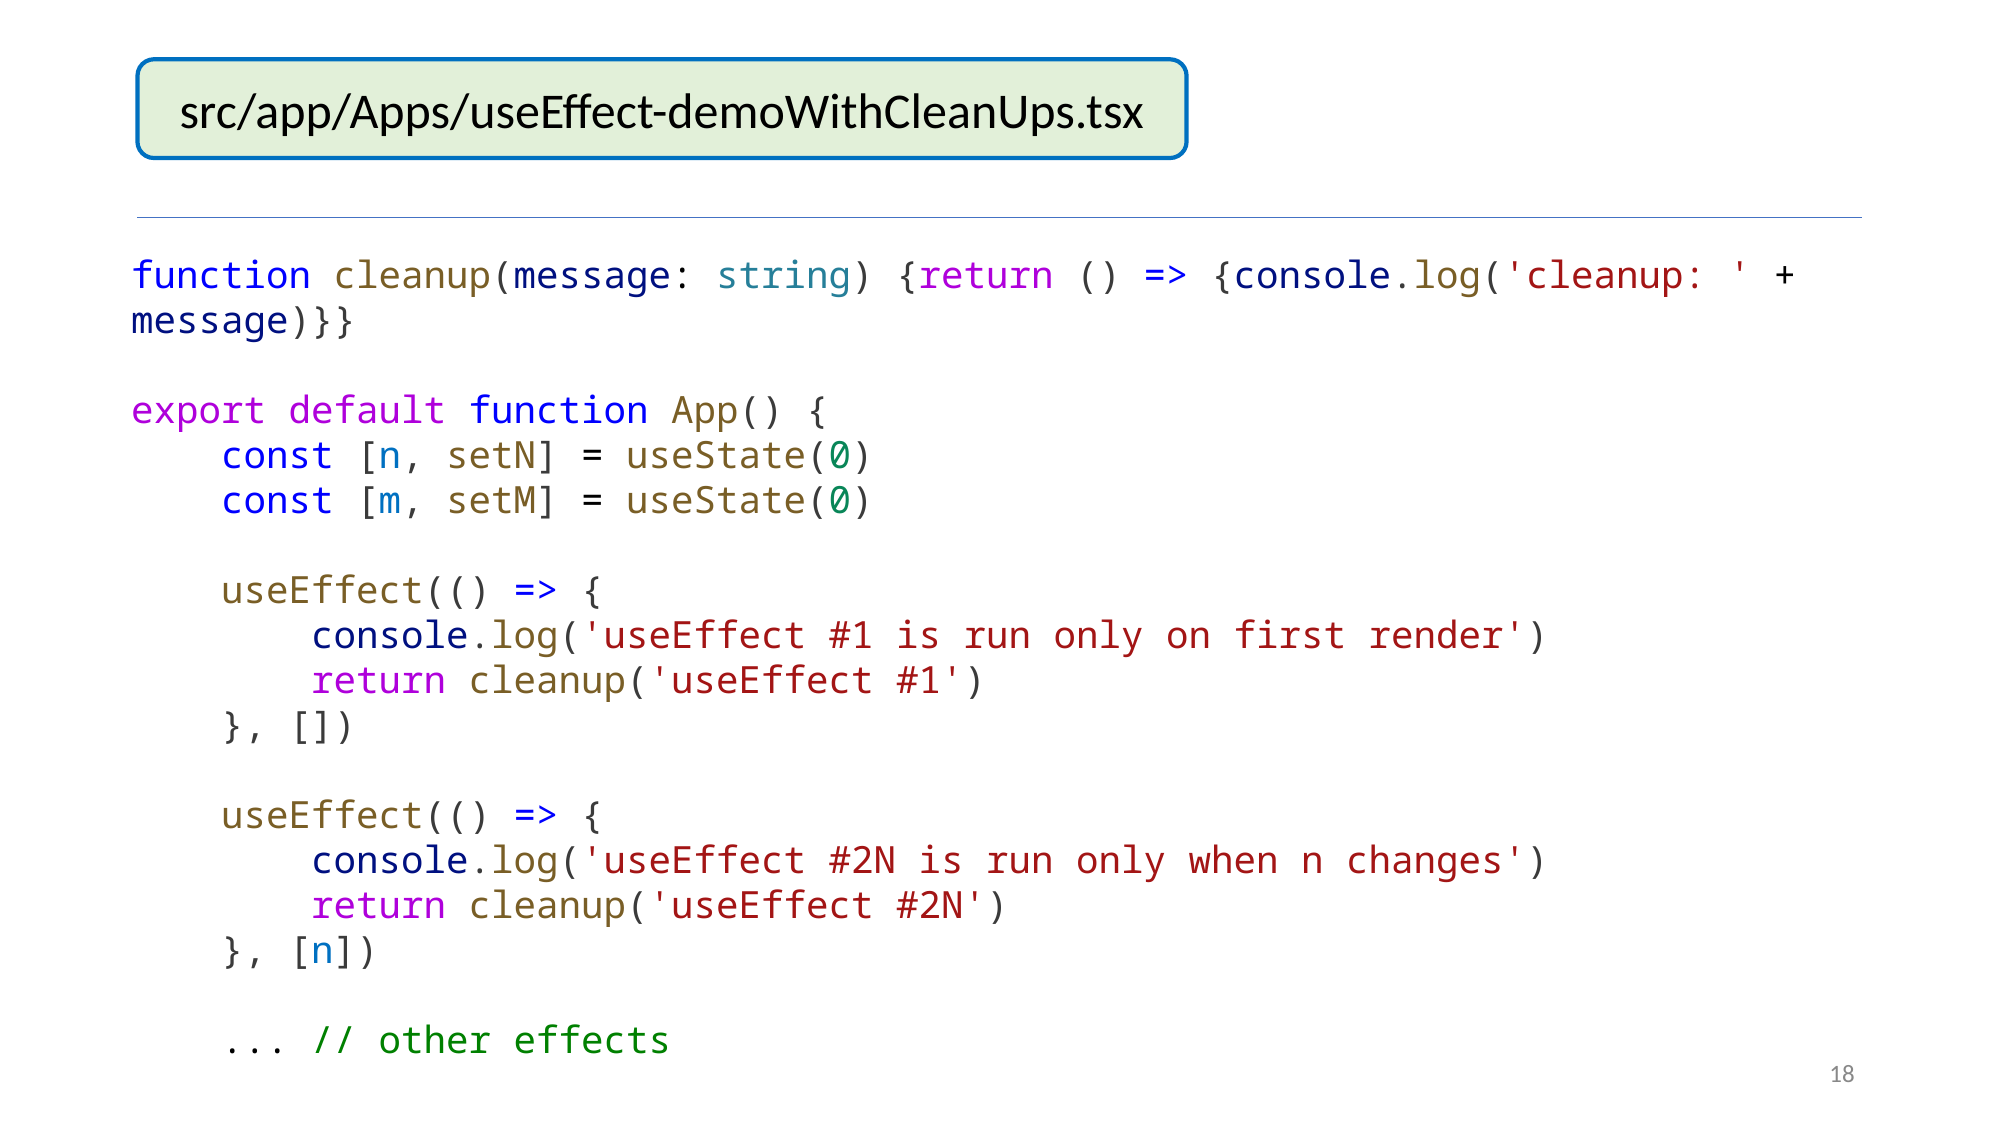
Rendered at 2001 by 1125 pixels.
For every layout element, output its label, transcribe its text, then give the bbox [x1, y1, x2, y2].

text_box src/app/Apps/useEffect-demoWithCleanUps.tsx [135, 57, 1189, 161]
slide_number 18 [1819, 1068, 1863, 1094]
text_box function cleanup(message: string) {return () => {console.log('cleanup: ' + message)}} export default function App() { const [n, setN] = useState(0) const [m, setM] = useState(0) useEffect(() => { console.log('useEffect #1 is run only on first render') return cleanup('useEffect #1') }, []) useEffect(() => { console.log('useEffect #2N is run only when n changes') return cleanup('useEffect #2N') }, [n]) ... // other effects [116, 243, 1962, 1068]
